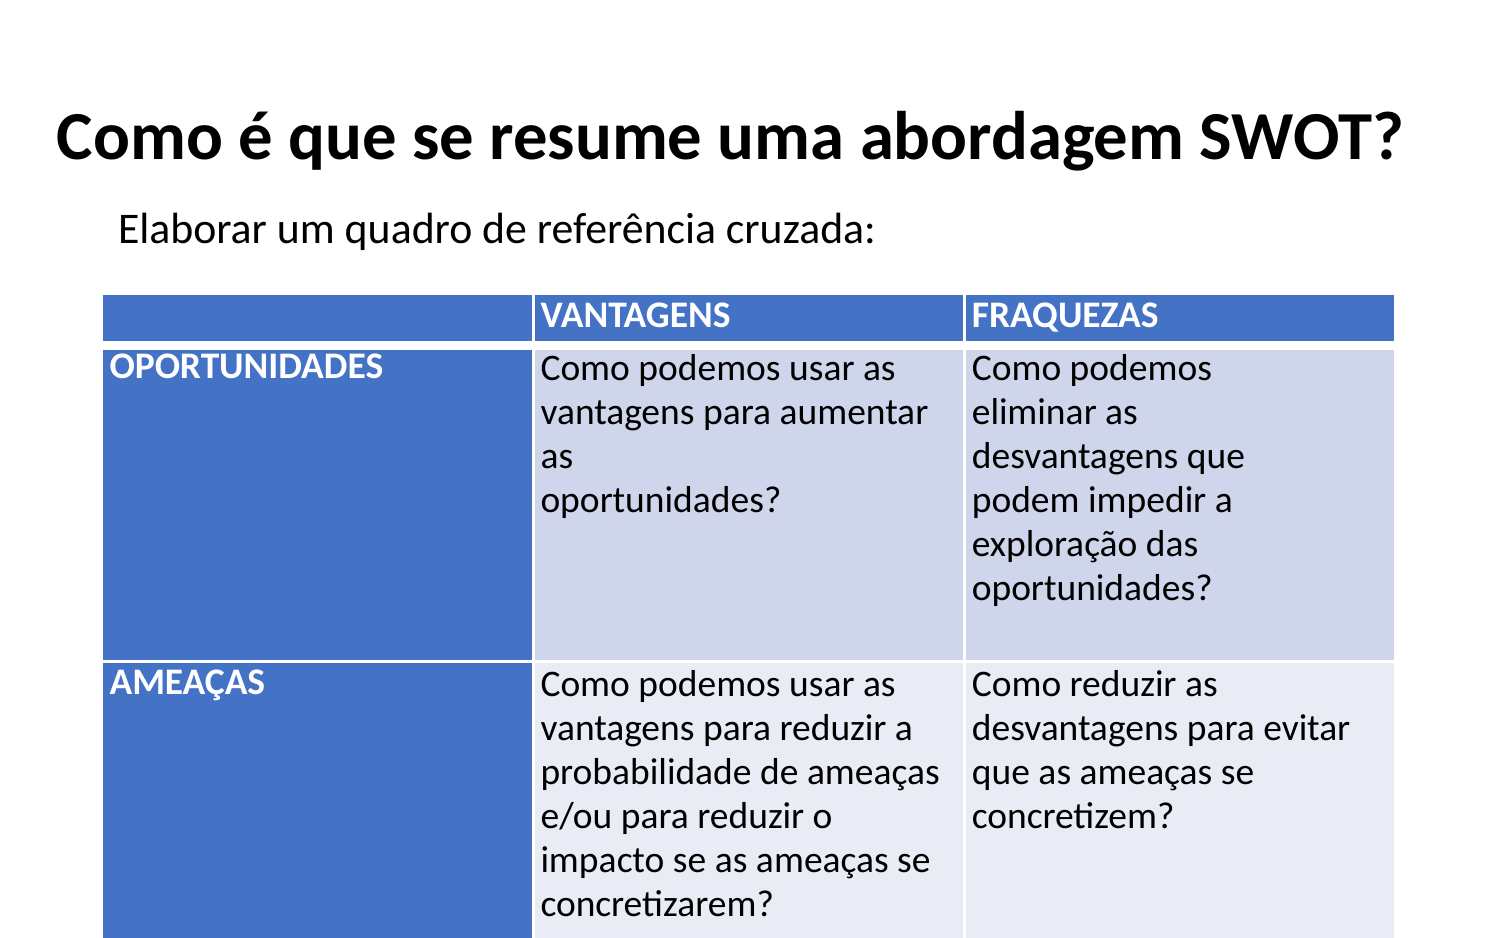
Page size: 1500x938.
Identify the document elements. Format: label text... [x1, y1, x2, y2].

table_cell Como podemos usar as vantagens para reduzir a probabilidade de ameaças e/ou para reduzir o impacto se as ameaças se concretizarem? [535, 663, 963, 938]
table_cell OPORTUNIDADES [103, 350, 532, 660]
table_cell Como podemos usar as vantagens para aumentar as oportunidades? [535, 350, 963, 660]
table_header [103, 295, 532, 341]
table_cell AMEAÇAS [103, 663, 532, 938]
text_box Elaborar um quadro de referência cruzada: [116, 198, 989, 253]
table_cell Como podemos eliminar as desvantagens que podem impedir a exploração das oportunidades? [966, 350, 1394, 660]
table_header VANTAGENS [535, 295, 963, 341]
table_cell Como reduzir as desvantagens para evitar que as ameaças se concretizem? [966, 663, 1394, 938]
table_header FRAQUEZAS [966, 295, 1394, 341]
title Como é que se resume uma abordagem SWOT? [54, 88, 1469, 248]
